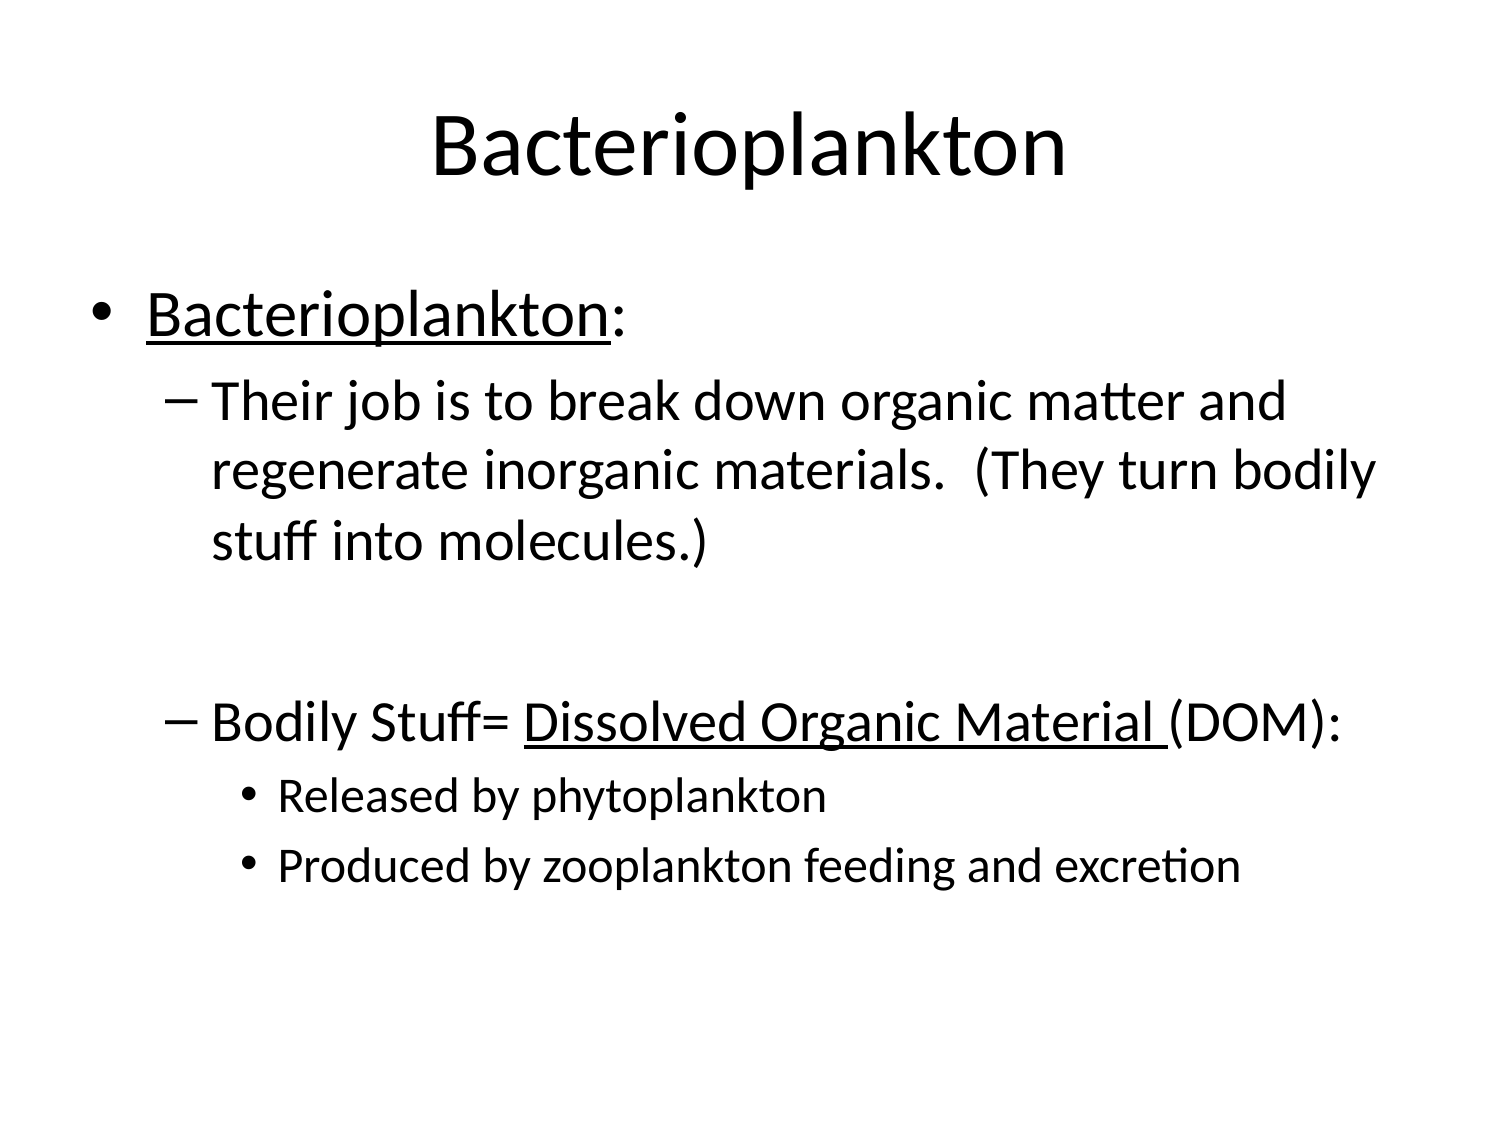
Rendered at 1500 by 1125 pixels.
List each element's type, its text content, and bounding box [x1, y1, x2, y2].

title Bacterioplankton [75, 45, 1425, 233]
list Bacterioplankton: Their job is to break down organic matter and regenerate inorganic materials. (They turn bodily stuff into molecules.) Bodily Stuff= Dissolved Organic Material (DOM): Released by phytoplankton Produced by zooplankton feeding and excretion [75, 262, 1425, 1005]
